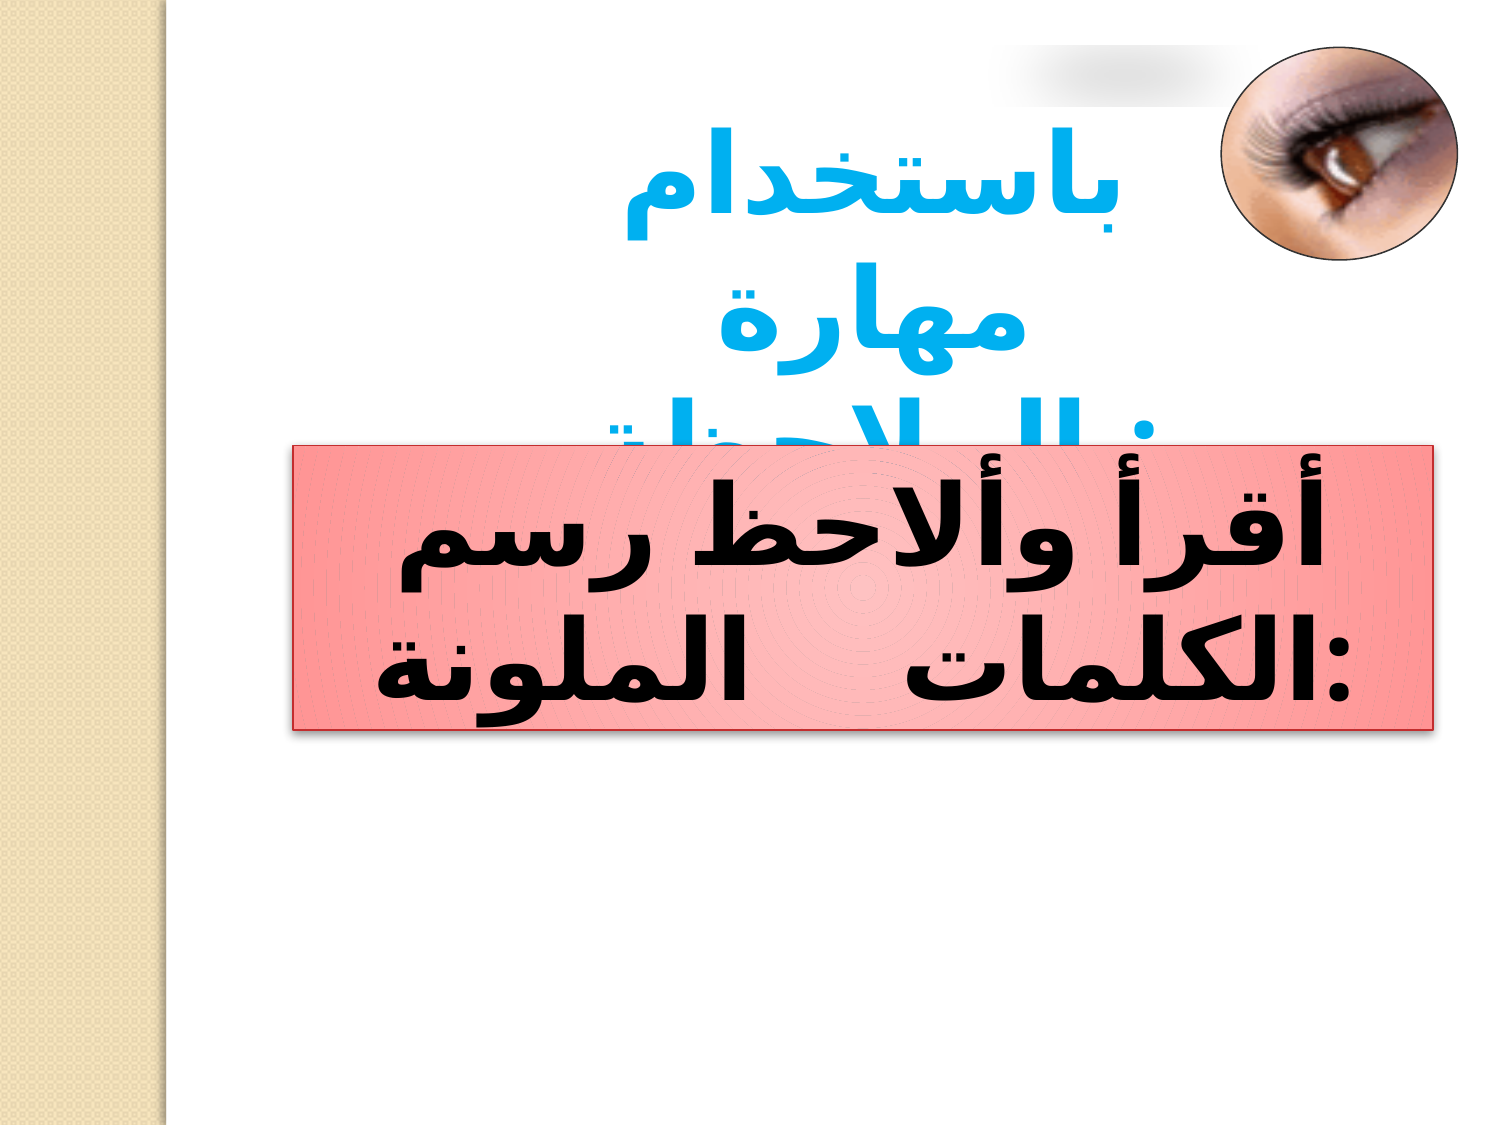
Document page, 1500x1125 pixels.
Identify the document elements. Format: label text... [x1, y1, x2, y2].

text_box باستخدام مهارة الملاحظة : [468, 93, 1281, 442]
text_box أقرأ وألاحظ رسم الكلمات الملونة: [292, 445, 1434, 731]
picture [1220, 47, 1458, 261]
